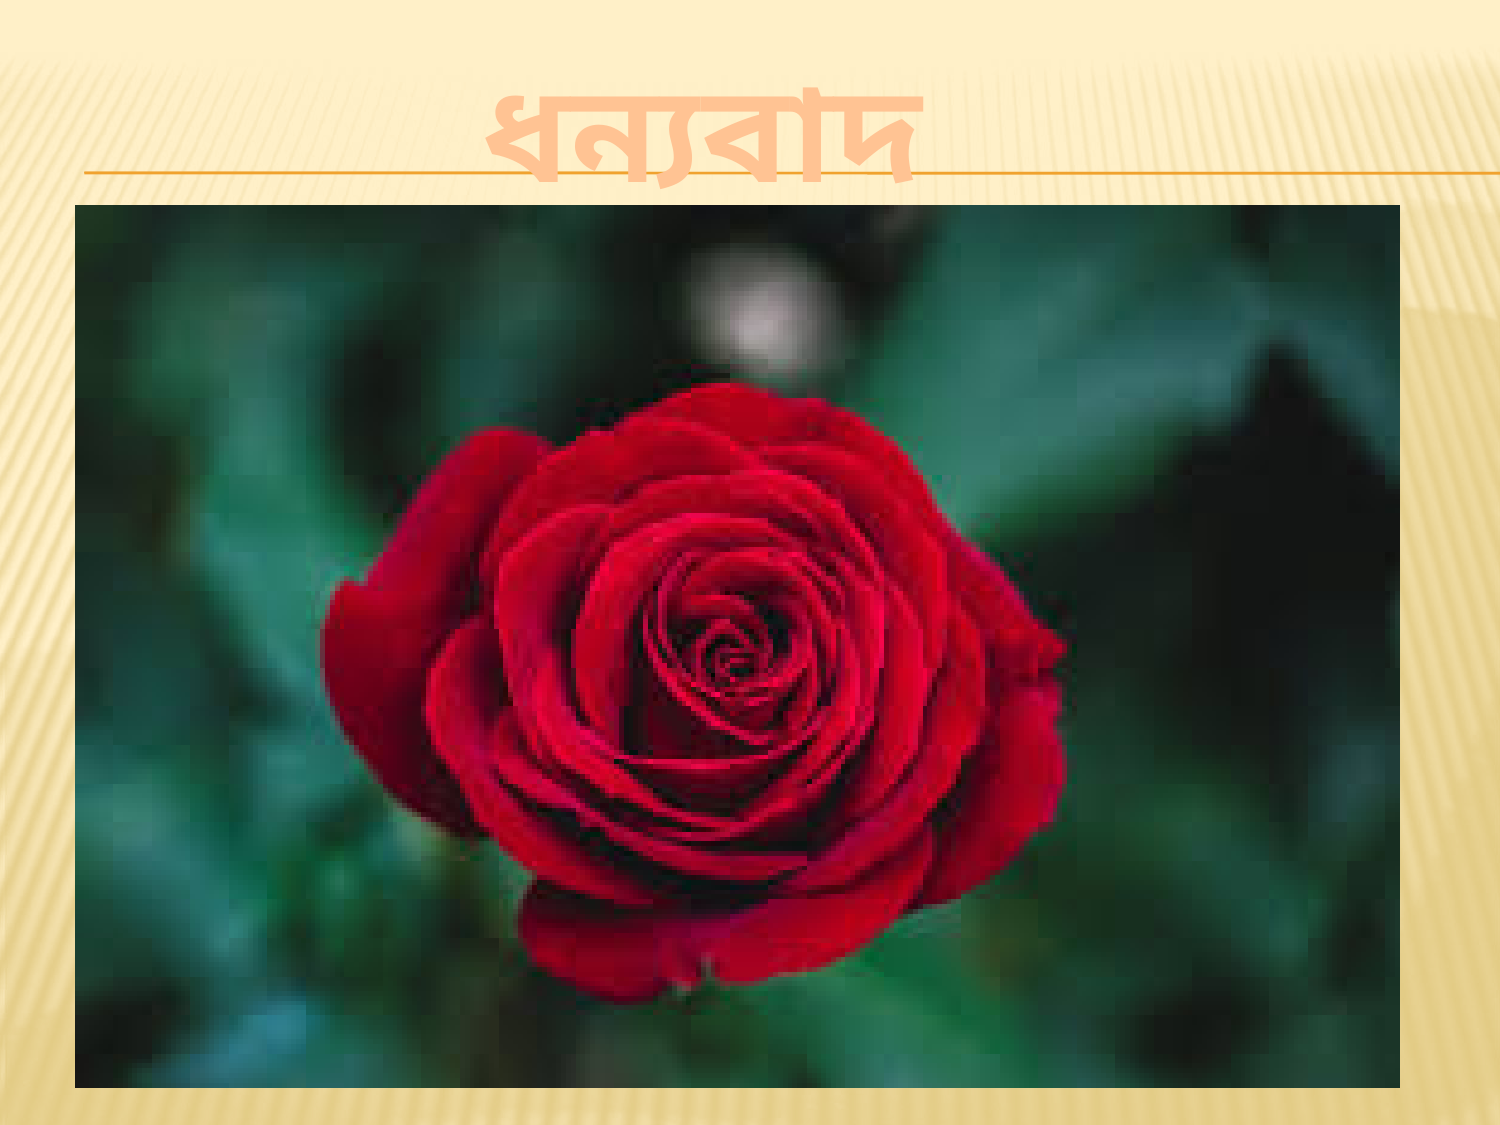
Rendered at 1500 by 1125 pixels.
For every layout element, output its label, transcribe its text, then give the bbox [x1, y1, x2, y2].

title [1113, 75, 1475, 213]
text_box ধন্যবাদ [137, 37, 1113, 204]
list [74, 205, 1401, 1088]
